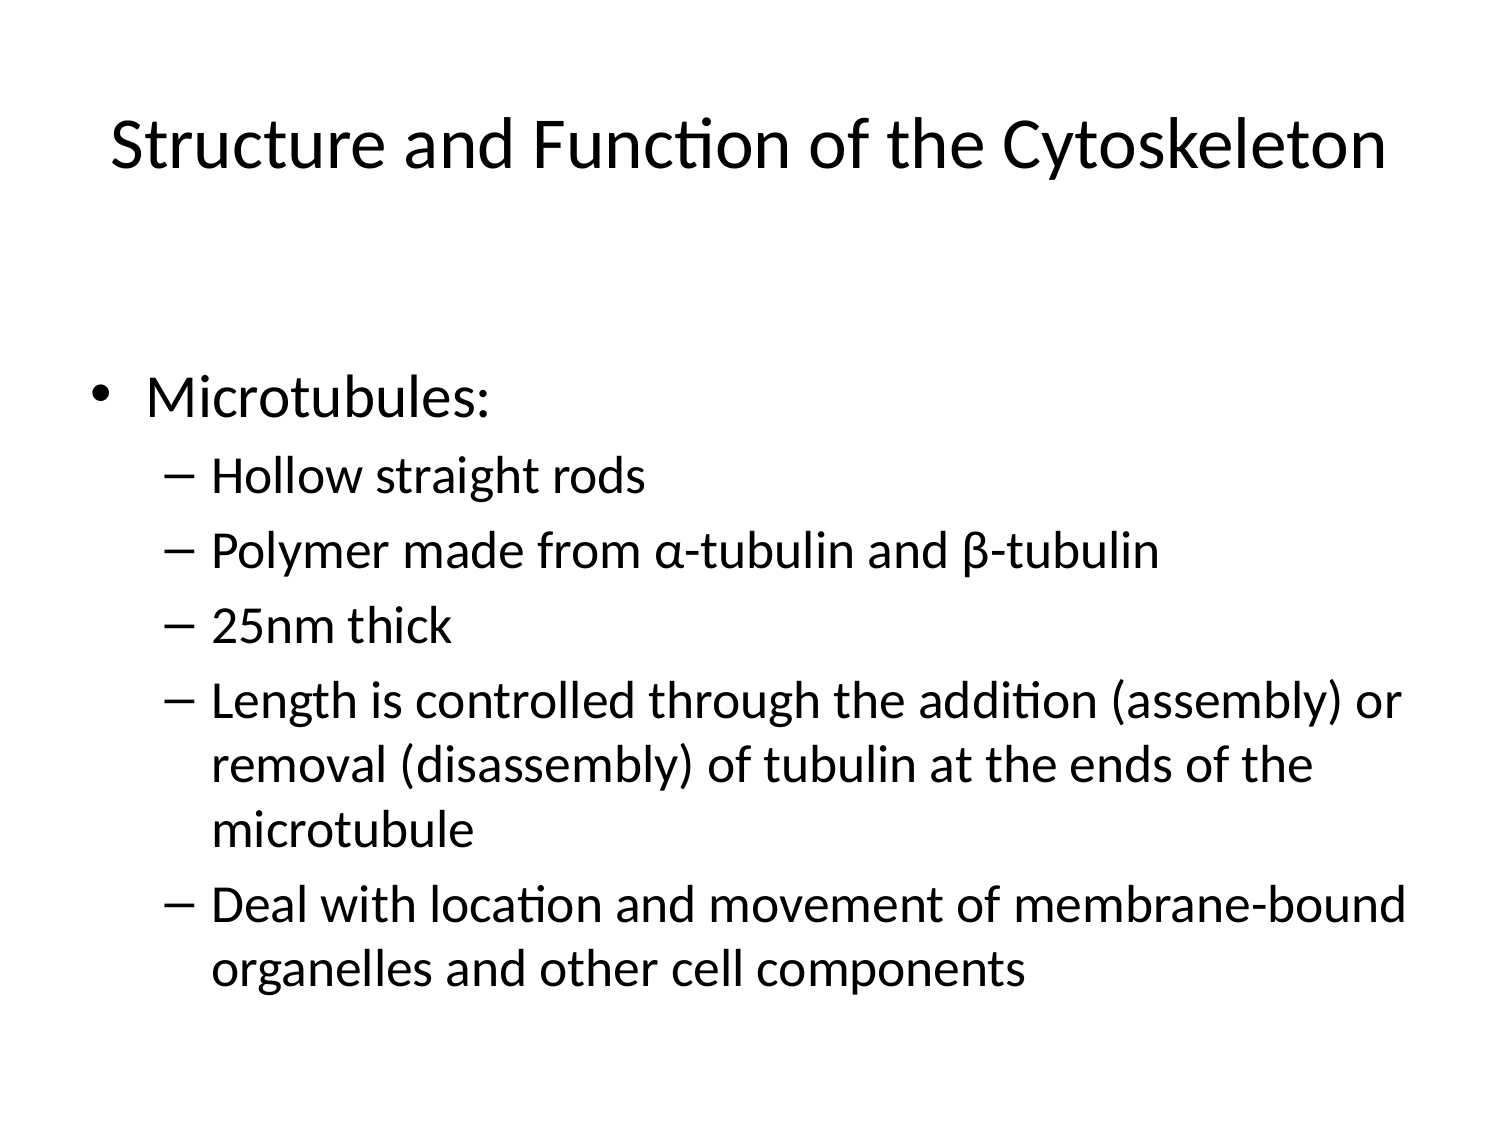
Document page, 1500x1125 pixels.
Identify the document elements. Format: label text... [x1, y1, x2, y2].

list Microtubules: Hollow straight rods Polymer made from α-tubulin and β-tubulin 25nm thick Length is controlled through the addition (assembly) or removal (disassembly) of tubulin at the ends of the microtubule Deal with location and movement of membrane-bound organelles and other cell components [75, 262, 1425, 1005]
title Structure and Function of the Cytoskeleton [75, 45, 1425, 233]
